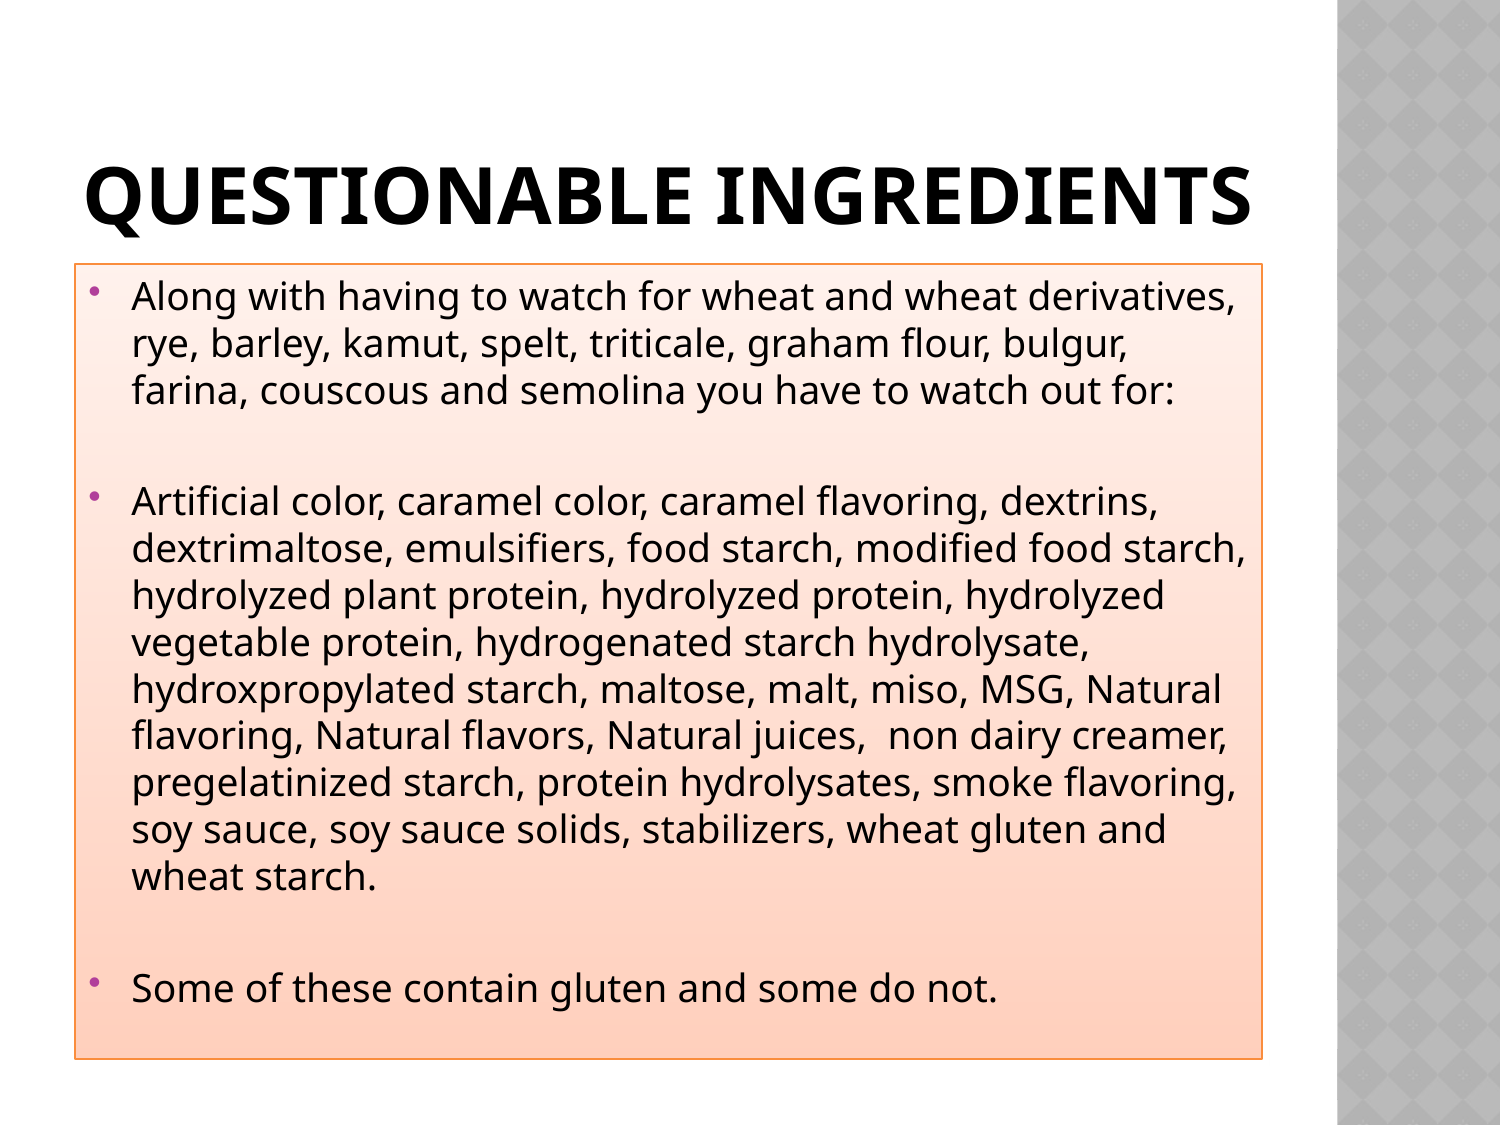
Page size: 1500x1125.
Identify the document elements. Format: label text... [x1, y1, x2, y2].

title Questionable ingredients [75, 52, 1263, 240]
list Along with having to watch for wheat and wheat derivatives, rye, barley, kamut, spelt, triticale, graham flour, bulgur, farina, couscous and semolina you have to watch out for: Artificial color, caramel color, caramel flavoring, dextrins, dextrimaltose, emulsifiers, food starch, modified food starch, hydrolyzed plant protein, hydrolyzed protein, hydrolyzed vegetable protein, hydrogenated starch hydrolysate, hydroxpropylated starch, maltose, malt, miso, MSG, Natural flavoring, Natural flavors, Natural juices, non dairy creamer, pregelatinized starch, protein hydrolysates, smoke flavoring, soy sauce, soy sauce solids, stabilizers, wheat gluten and wheat starch. Some of these contain gluten and some do not. [74, 263, 1263, 1060]
